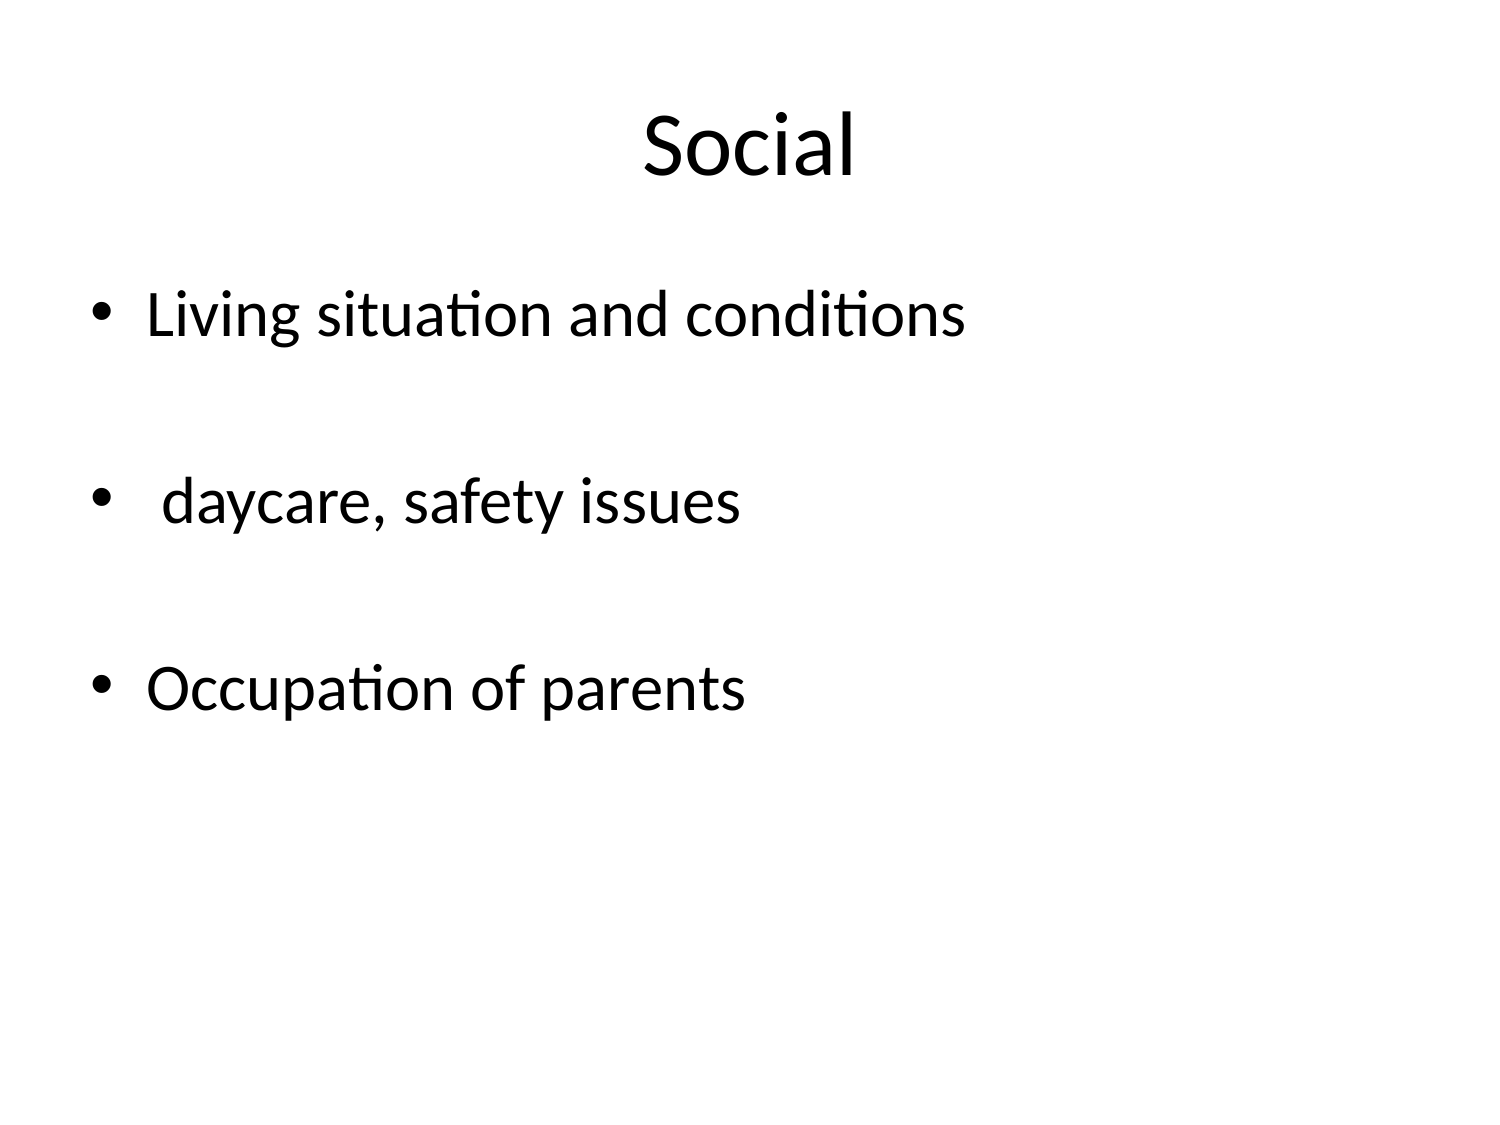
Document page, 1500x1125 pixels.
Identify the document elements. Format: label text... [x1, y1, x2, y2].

list Living situation and conditions daycare, safety issues Occupation of parents [75, 262, 1425, 1005]
title Social [75, 45, 1425, 233]
